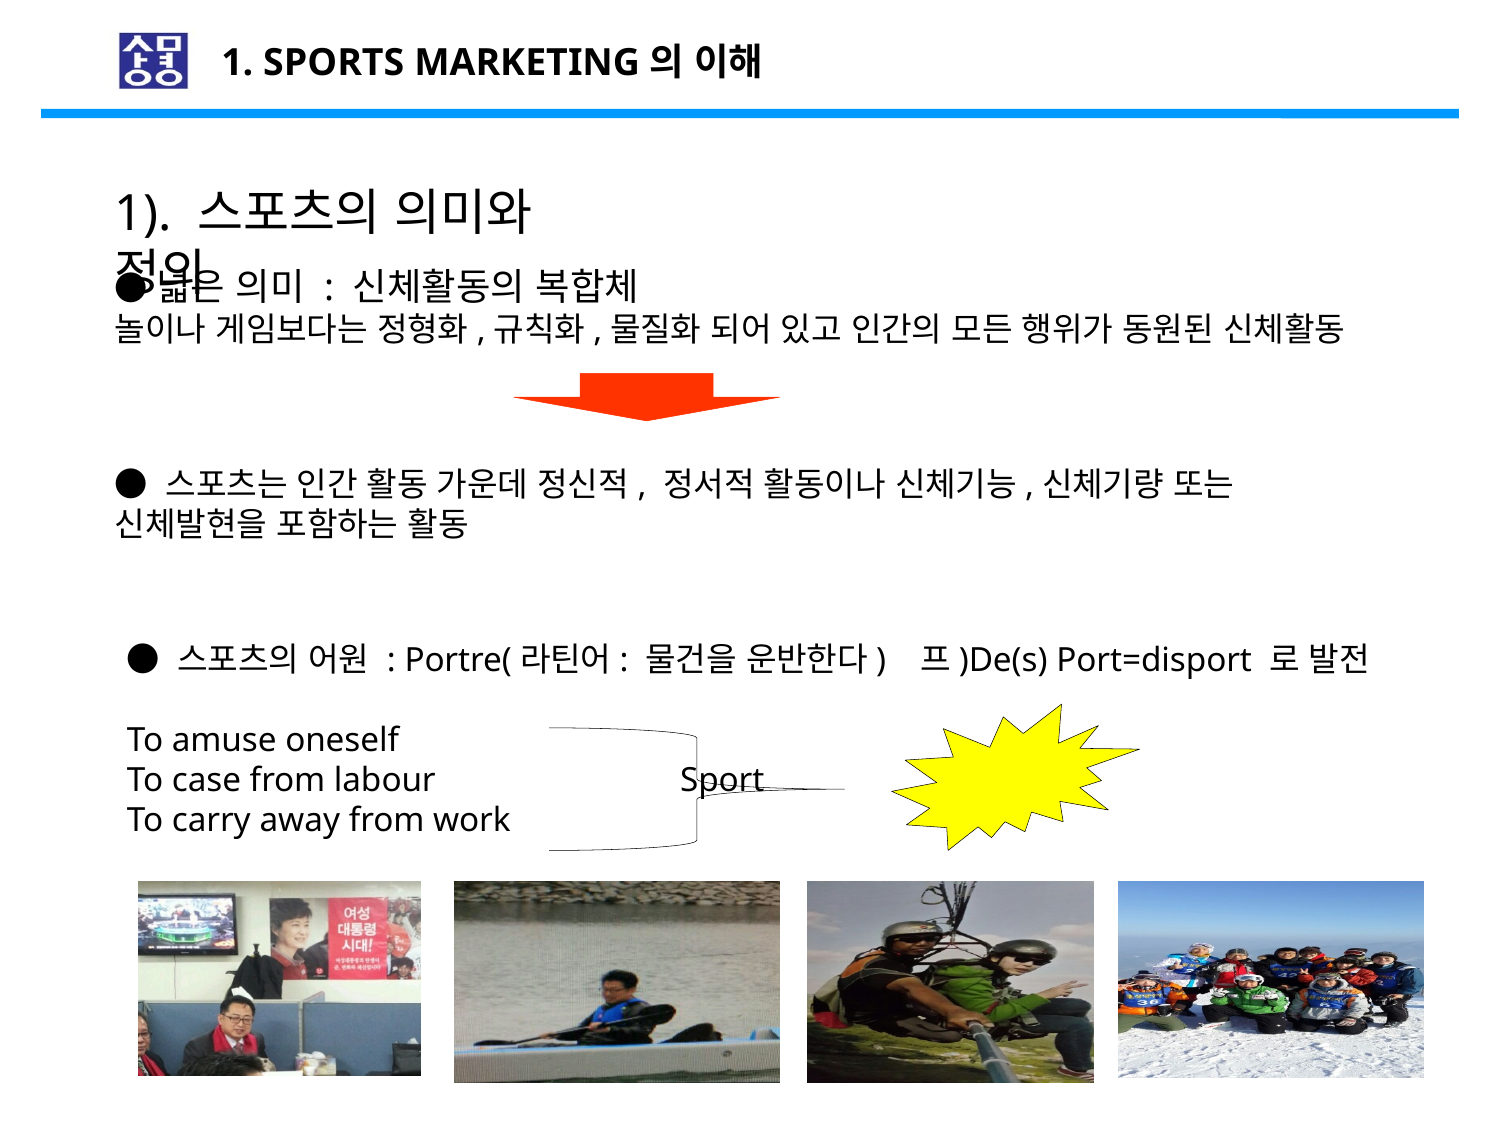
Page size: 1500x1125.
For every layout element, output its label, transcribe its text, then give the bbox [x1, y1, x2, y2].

picture [1118, 881, 1424, 1078]
text_box [513, 373, 780, 421]
text_box 1). 스포츠의 의미와 정의 [100, 172, 609, 255]
picture [454, 881, 780, 1083]
picture [138, 881, 421, 1076]
text_box ● 스포츠의 어원 : Portre(라틴어: 물건을 운반한다) 프)De(s) Port=disport 로 발전 To amuse oneself To case from labour Sport To carry away from work [112, 631, 1412, 846]
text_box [40, 30, 1460, 114]
text_box [549, 727, 845, 851]
picture [807, 881, 1095, 1084]
text_box ●넓은 의미 : 신체활동의 복합체 놀이나 게임보다는 정형화,규칙화,물질화 되어 있고 인간의 모든 행위가 동원된 신체활동 [100, 255, 1388, 356]
text_box ● 스포츠는 인간 활동 가운데 정신적, 정서적 활동이나 신체기능,신체기량 또는 신체발현을 포함하는 활동 [100, 456, 1400, 551]
